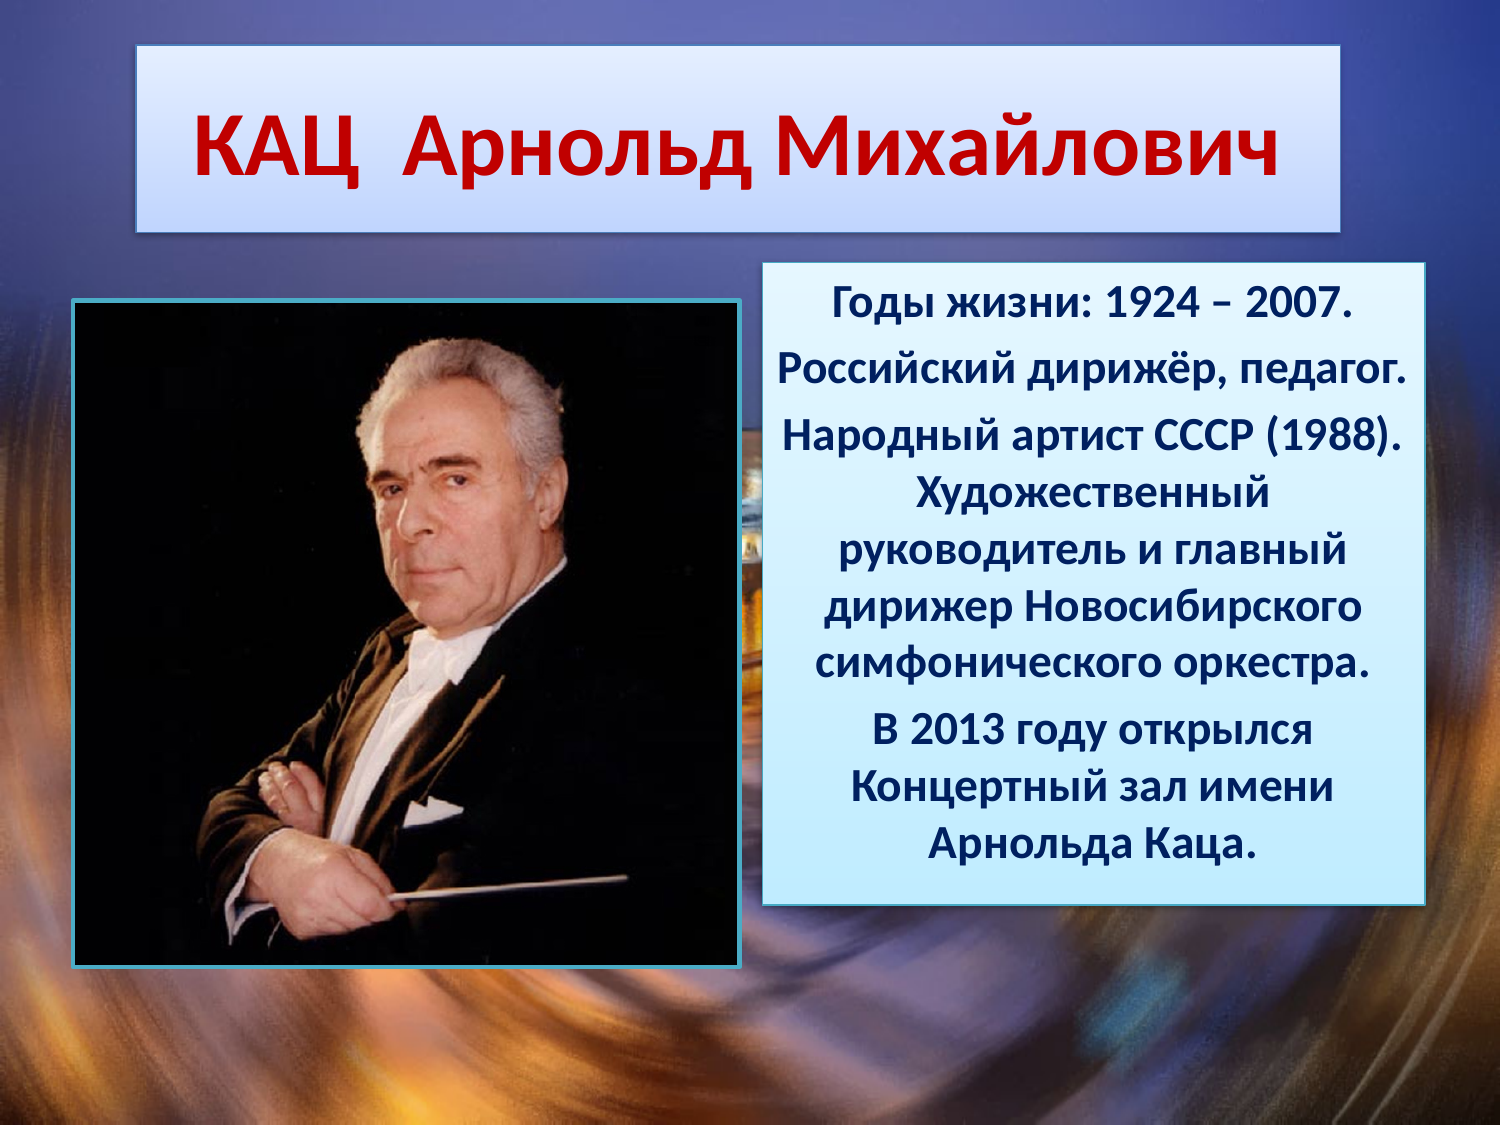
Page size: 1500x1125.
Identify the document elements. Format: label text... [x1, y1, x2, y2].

list Годы жизни: 1924 – 2007. Российский дирижёр, педагог. Народный артист СССР (1988). Художественный руководитель и главный дирижер Новосибирского симфонического оркестра. В 2013 году открылся Концертный зал имени Арнольда Каца. [762, 262, 1426, 906]
title КАЦ Арнольд Михайлович [135, 44, 1341, 233]
picture [0, 0, 1500, 1125]
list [74, 302, 738, 966]
